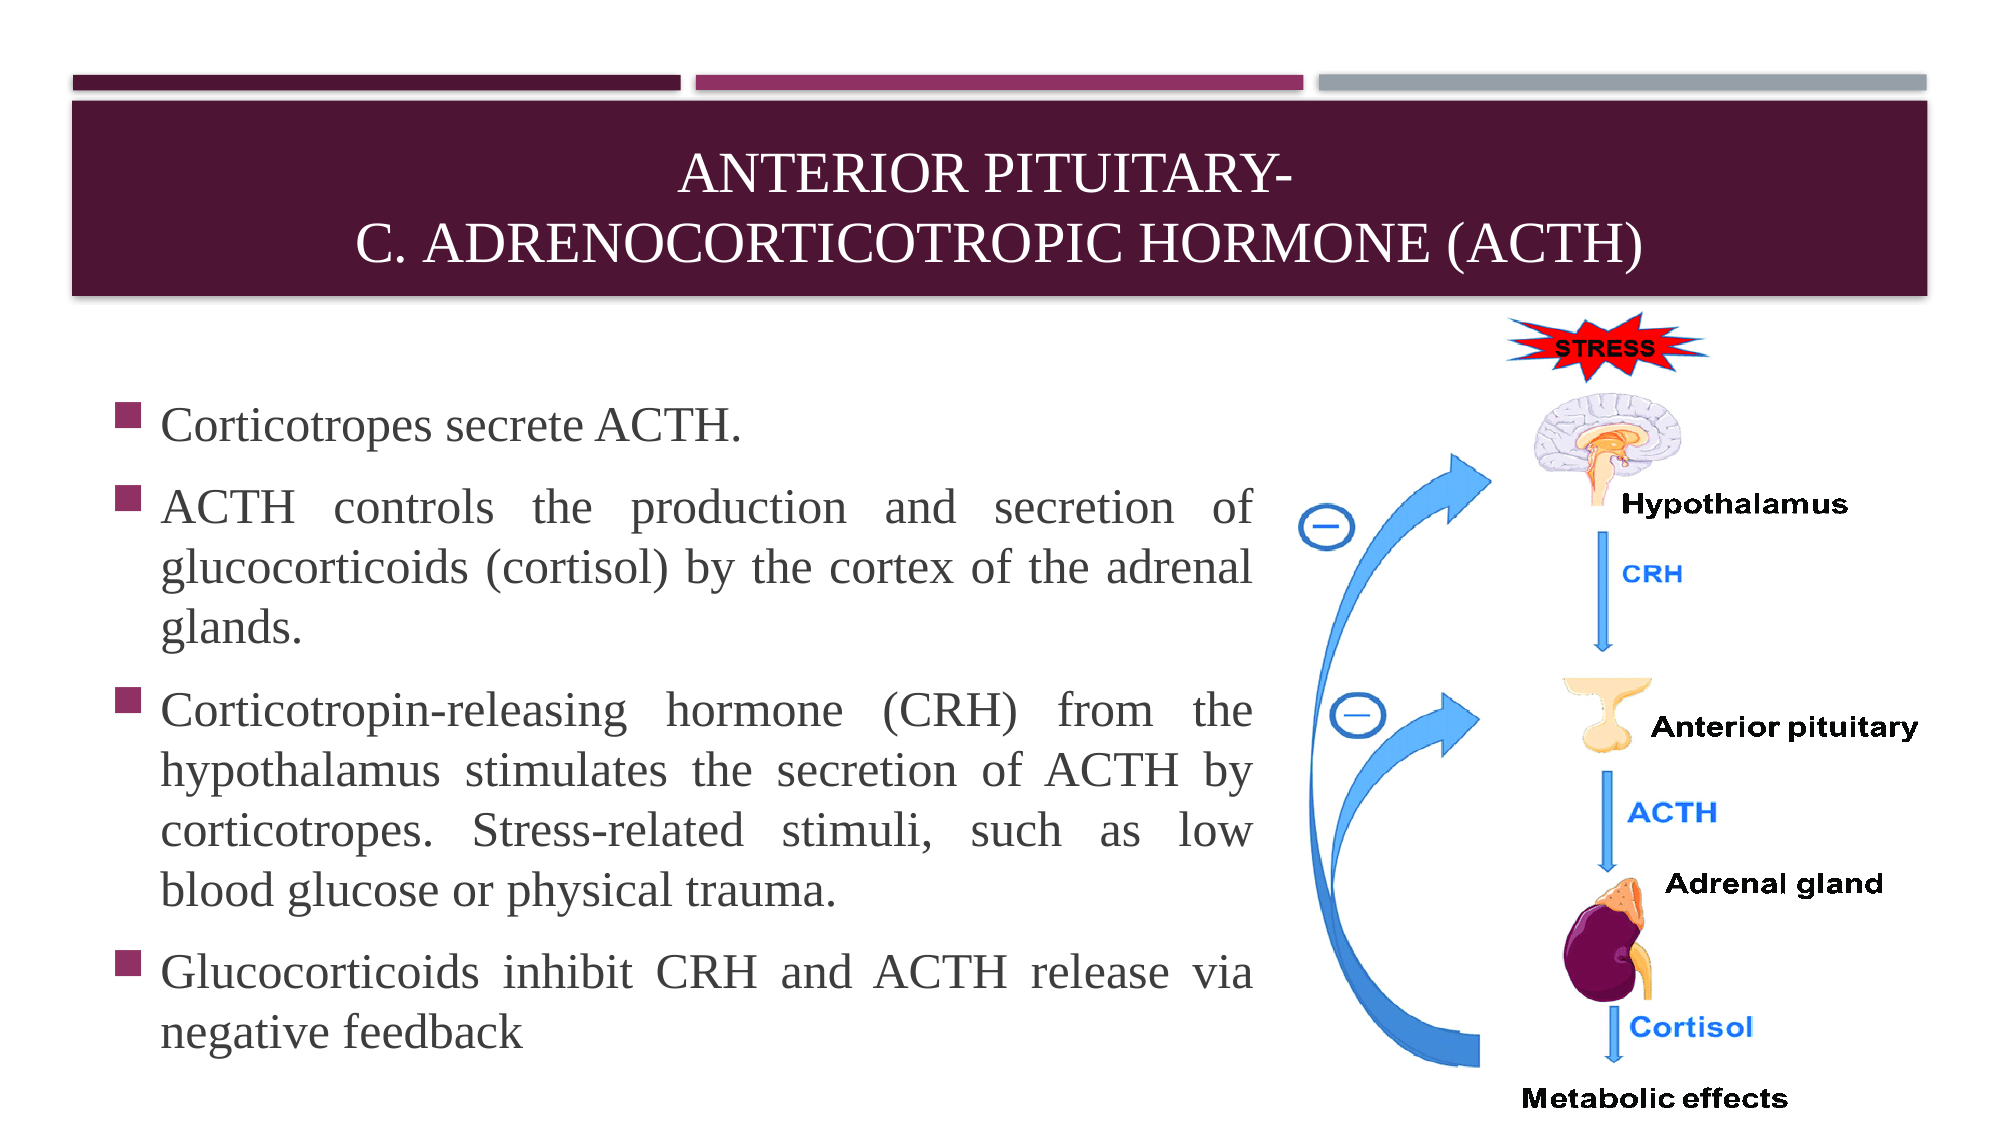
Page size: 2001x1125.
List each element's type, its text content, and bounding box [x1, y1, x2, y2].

picture [1297, 310, 1920, 1108]
title Anterior Pituitary- C. Adrenocorticotropic Hormone (ACTH) [95, 115, 1905, 282]
list Corticotropes secrete ACTH. ACTH controls the production and secretion of glucocorticoids (cortisol) by the cortex of the adrenal glands. Corticotropin-releasing hormone (CRH) from the hypothalamus stimulates the secretion of ACTH by corticotropes. Stress-related stimuli, such as low blood glucose or physical trauma. Glucocorticoids inhibit CRH and ACTH release via negative feedback [95, 357, 1270, 1093]
